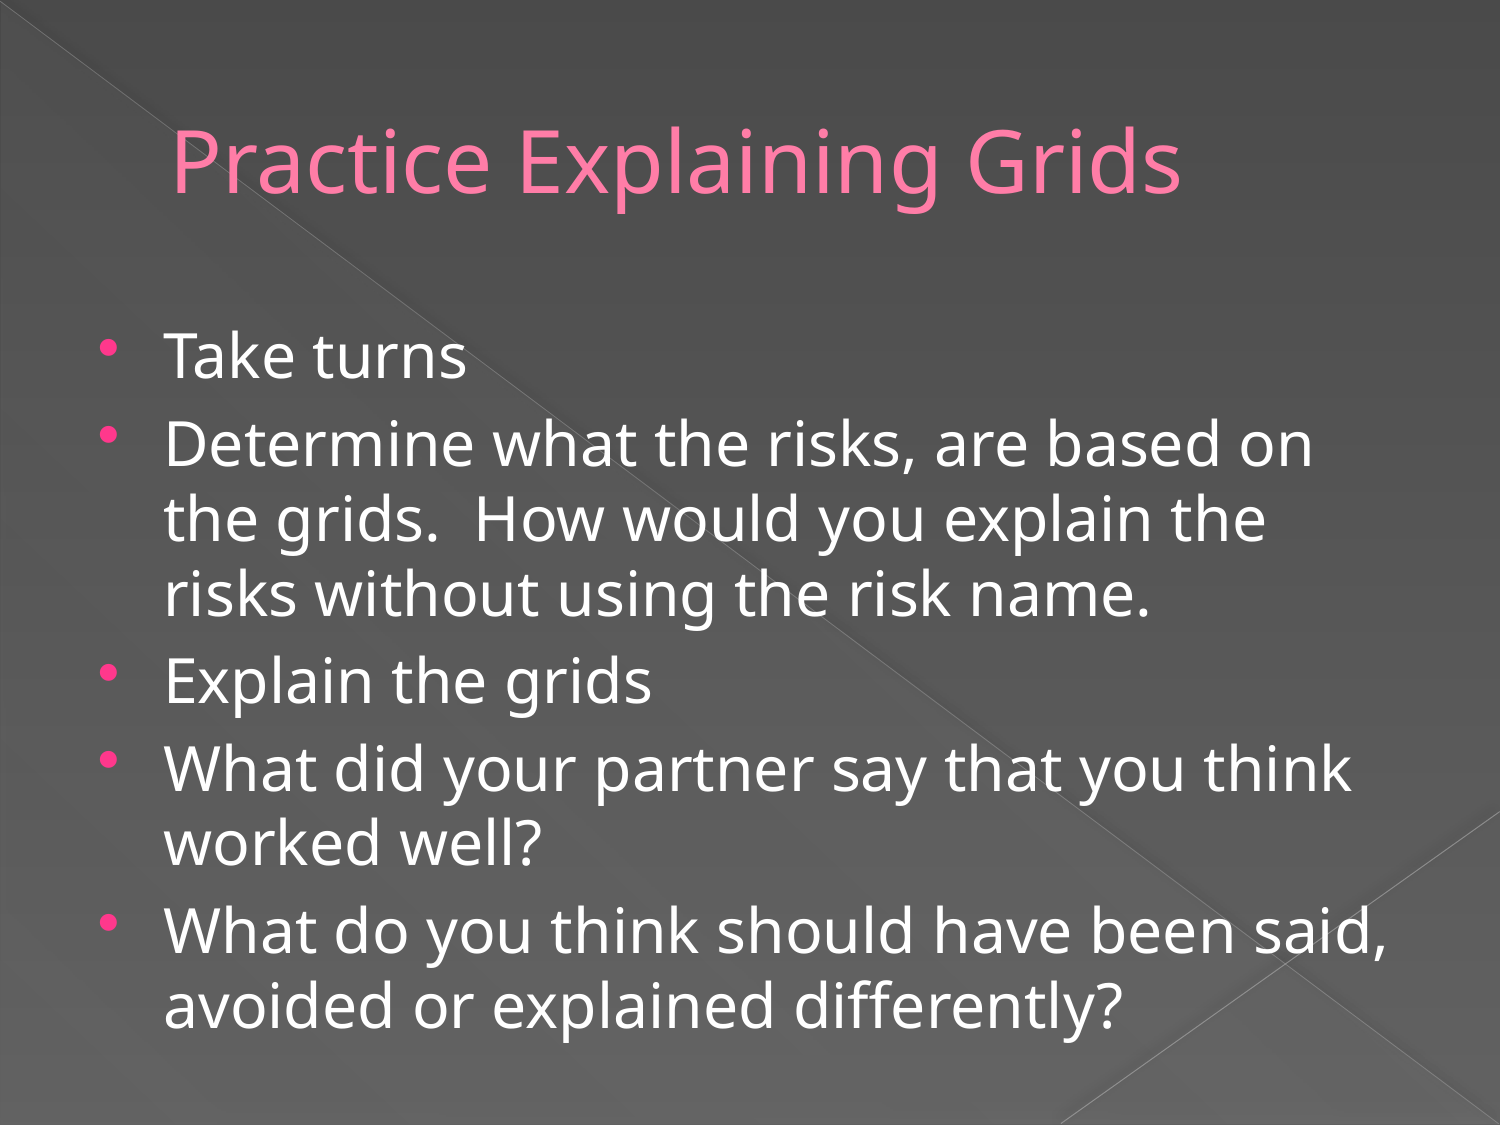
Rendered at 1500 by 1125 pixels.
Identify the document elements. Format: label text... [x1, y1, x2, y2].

title Practice Explaining Grids [75, 43, 1425, 274]
list Take turns Determine what the risks, are based on the grids. How would you explain the risks without using the risk name. Explain the grids What did your partner say that you think worked well? What do you think should have been said, avoided or explained differently? [75, 308, 1425, 1059]
